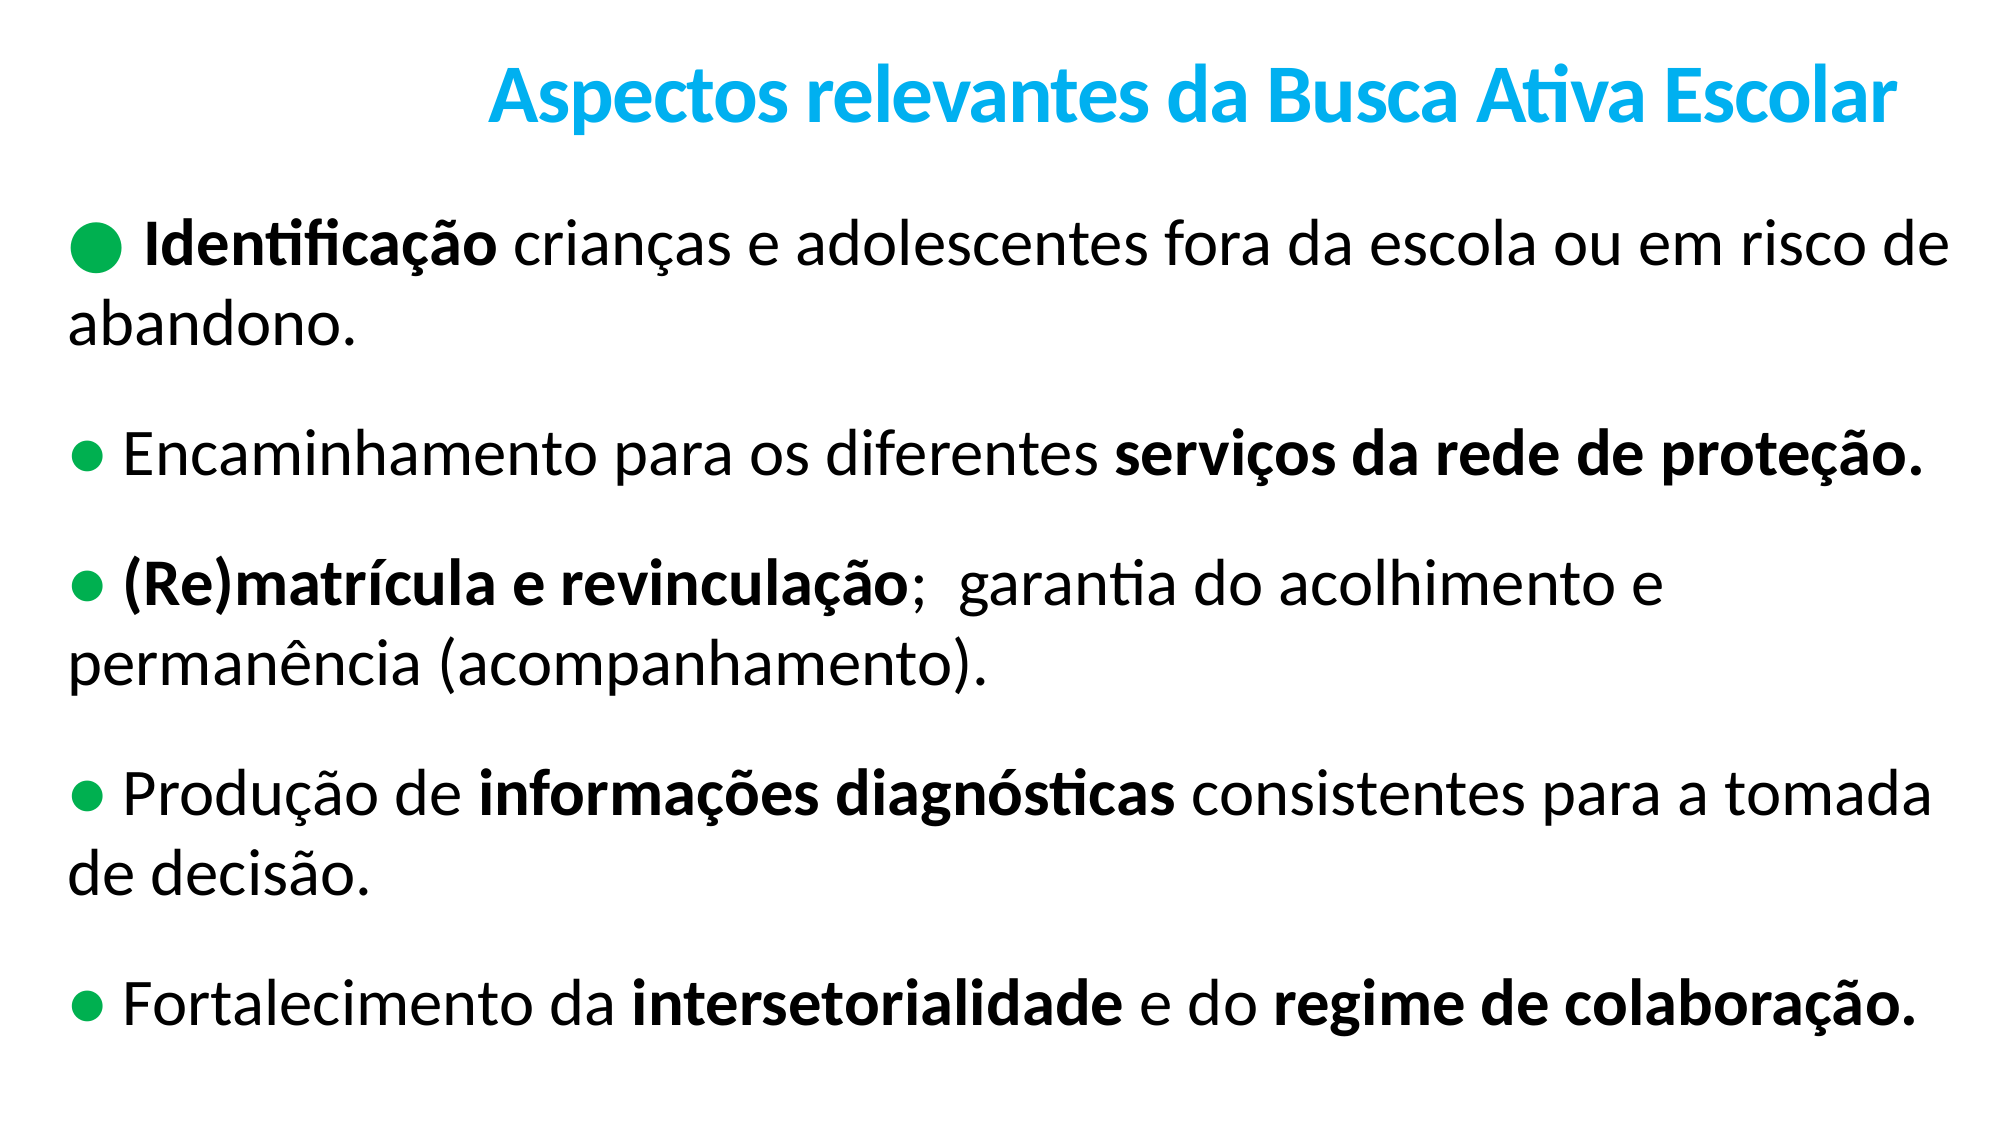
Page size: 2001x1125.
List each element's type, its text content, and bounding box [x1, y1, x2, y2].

text_box ● Identificação crianças e adolescentes fora da escola ou em risco de abandono. ● Encaminhamento para os diferentes serviços da rede de proteção. ● (Re)matrícula e revinculação; garantia do acolhimento e permanência (acompanhamento). ● Produção de informações diagnósticas consistentes para a tomada de decisão. ● Fortalecimento da intersetorialidade e do regime de colaboração. [52, 191, 1978, 1125]
title Aspectos relevantes da Busca Ativa Escolar [374, 0, 1932, 155]
